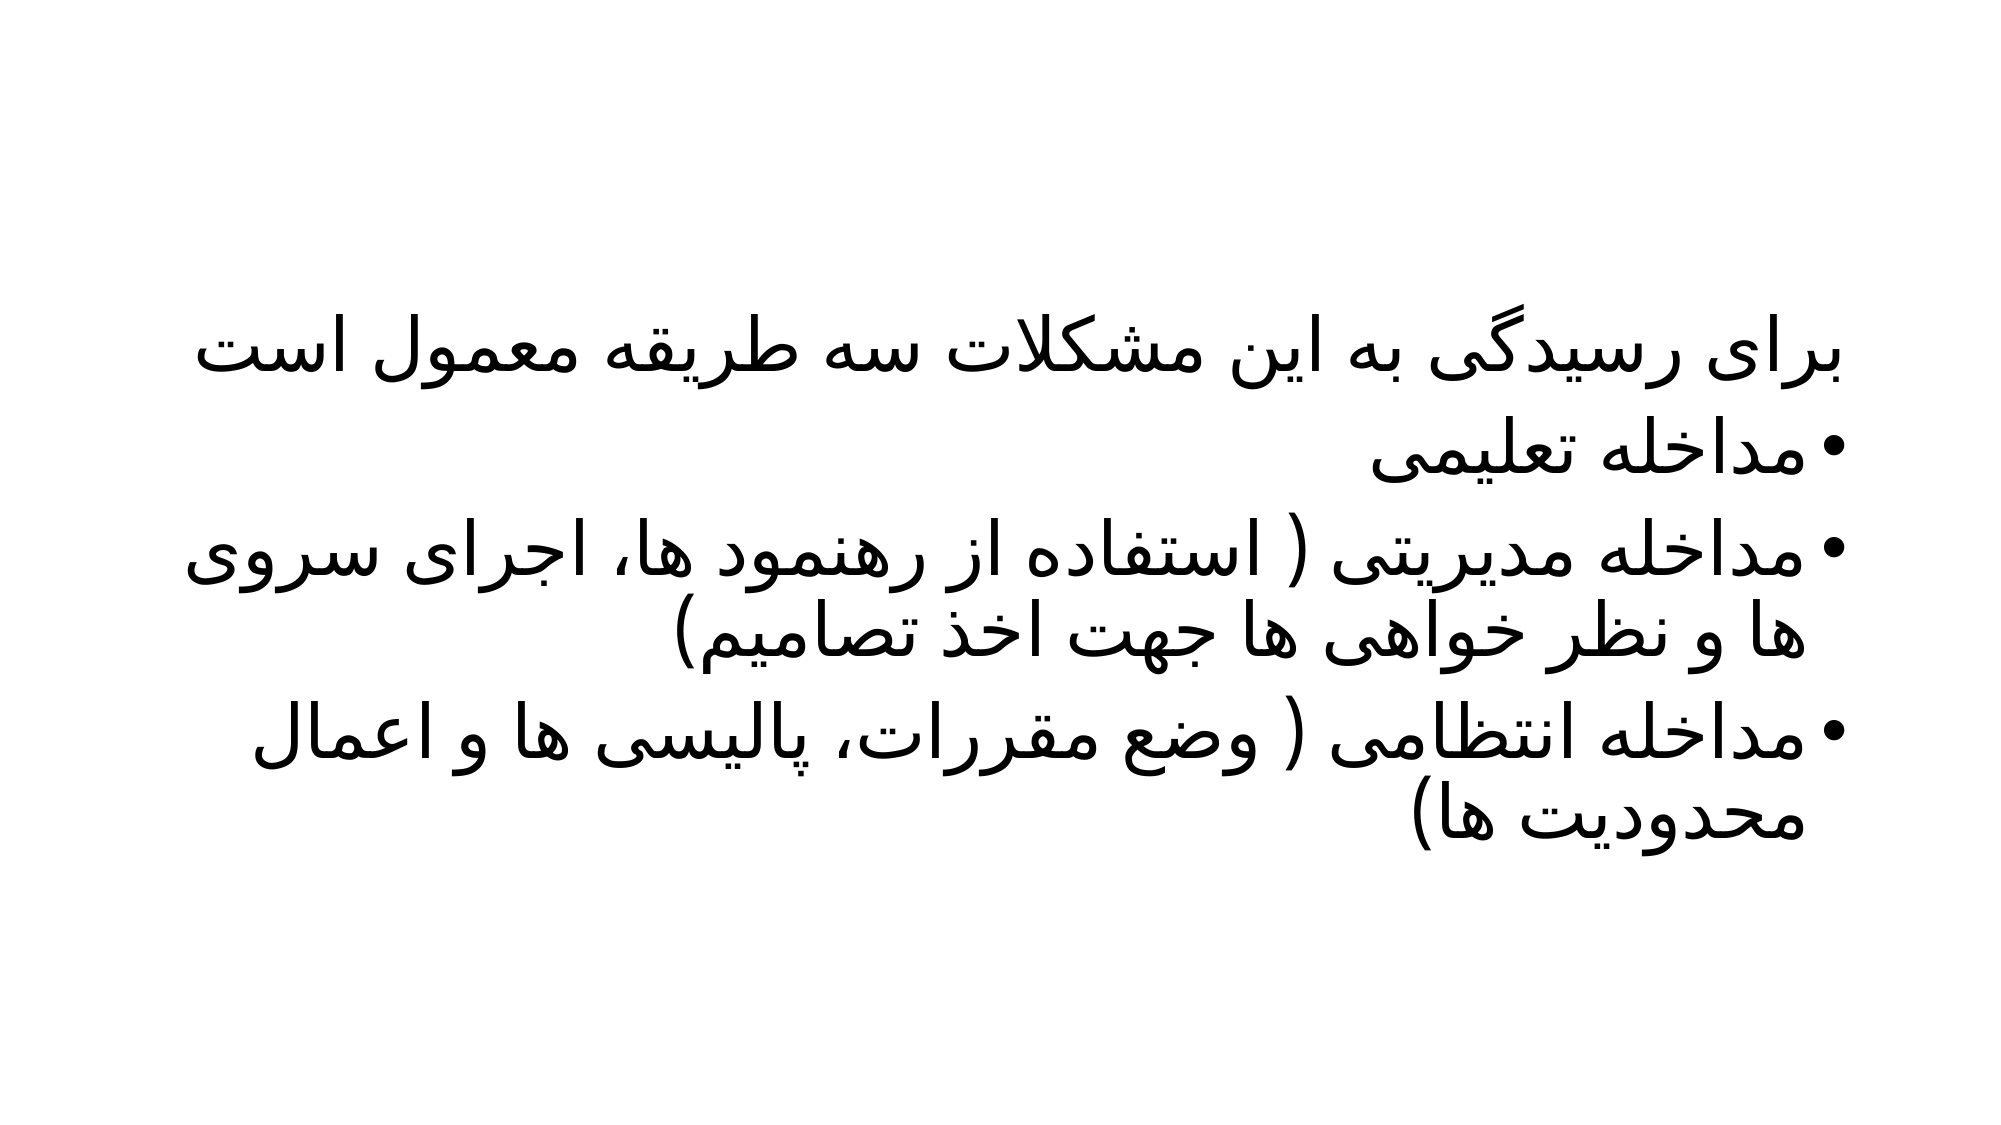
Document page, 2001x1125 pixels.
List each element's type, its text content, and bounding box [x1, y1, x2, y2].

list برای رسیدگی به این مشکلات سه طریقه معمول است مداخله تعلیمی مداخله مدیریتی ( استفاده از رهنمود ها، اجرای سروی ها و نظر خواهی ها جهت اخذ تصامیم) مداخله انتظامی ( وضع مقررات،‌ پالیسی ها و اعمال محدودیت ها) [137, 299, 1863, 1014]
